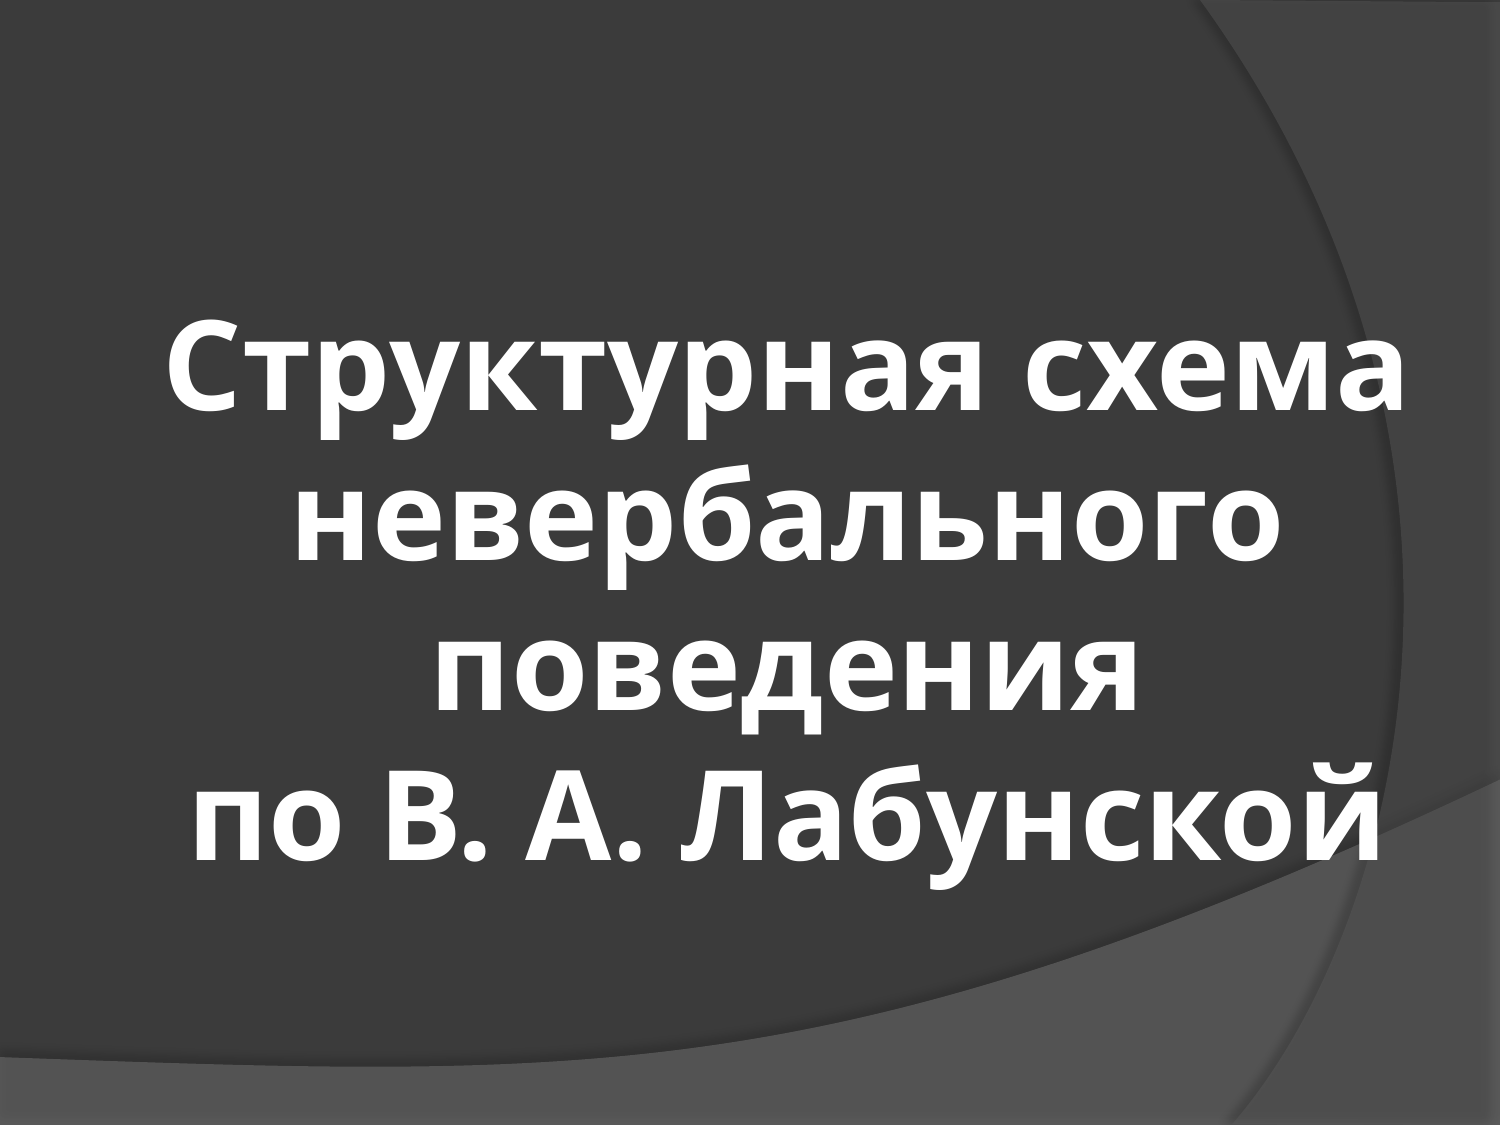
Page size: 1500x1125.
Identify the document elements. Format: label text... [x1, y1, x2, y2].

title Структурная схема невербального поведения по В. А. Лабунской [75, 45, 1500, 1125]
